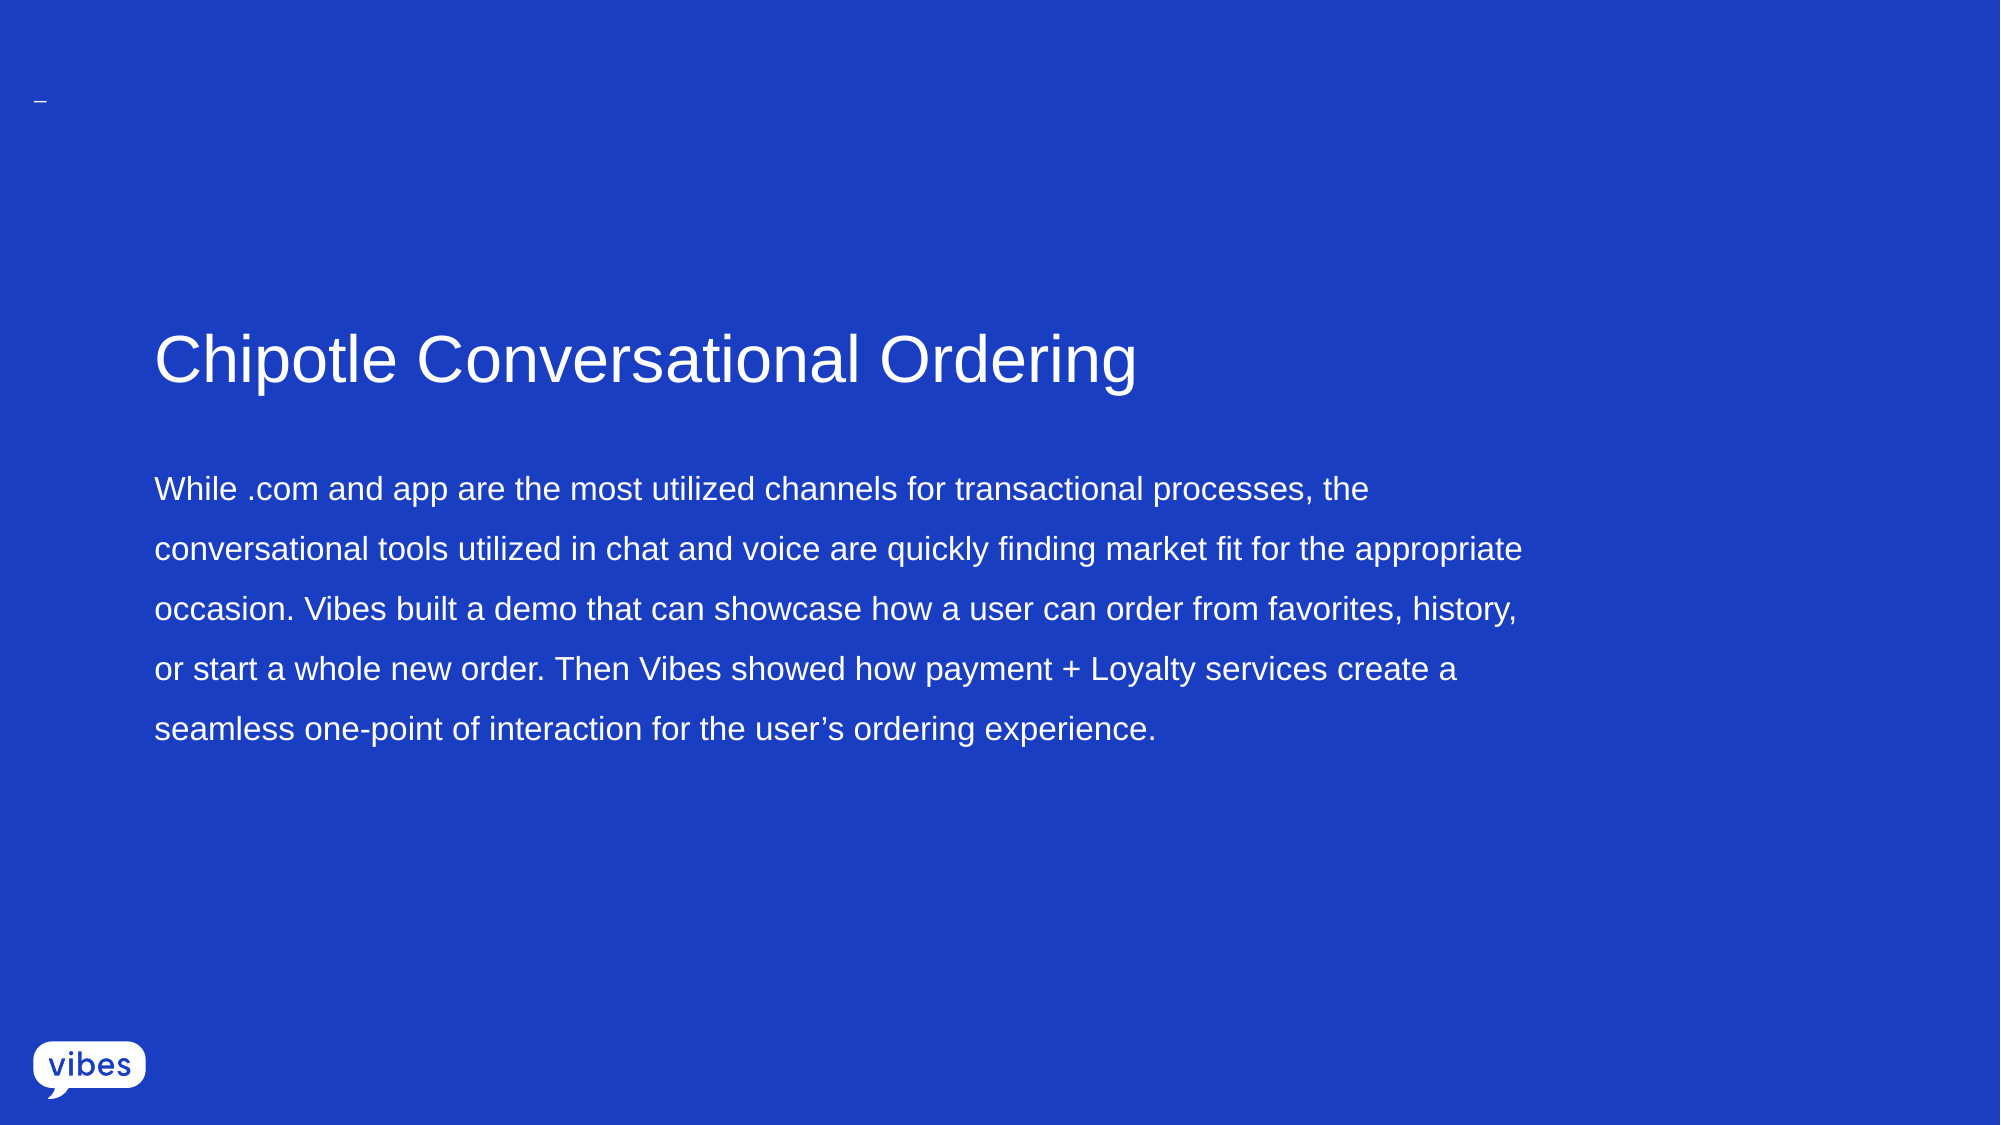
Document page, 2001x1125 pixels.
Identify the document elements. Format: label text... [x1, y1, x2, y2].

list Chipotle Conversational Ordering [139, 157, 1344, 405]
list While .com and app are the most utilized channels for transactional processes, the conversational tools utilized in chat and voice are quickly finding market fit for the appropriate occasion. Vibes built a demo that can showcase how a user can order from favorites, history, or start a whole new order. Then Vibes showed how payment + Loyalty services create a seamless one-point of interaction for the user’s ordering experience. [139, 439, 1571, 981]
